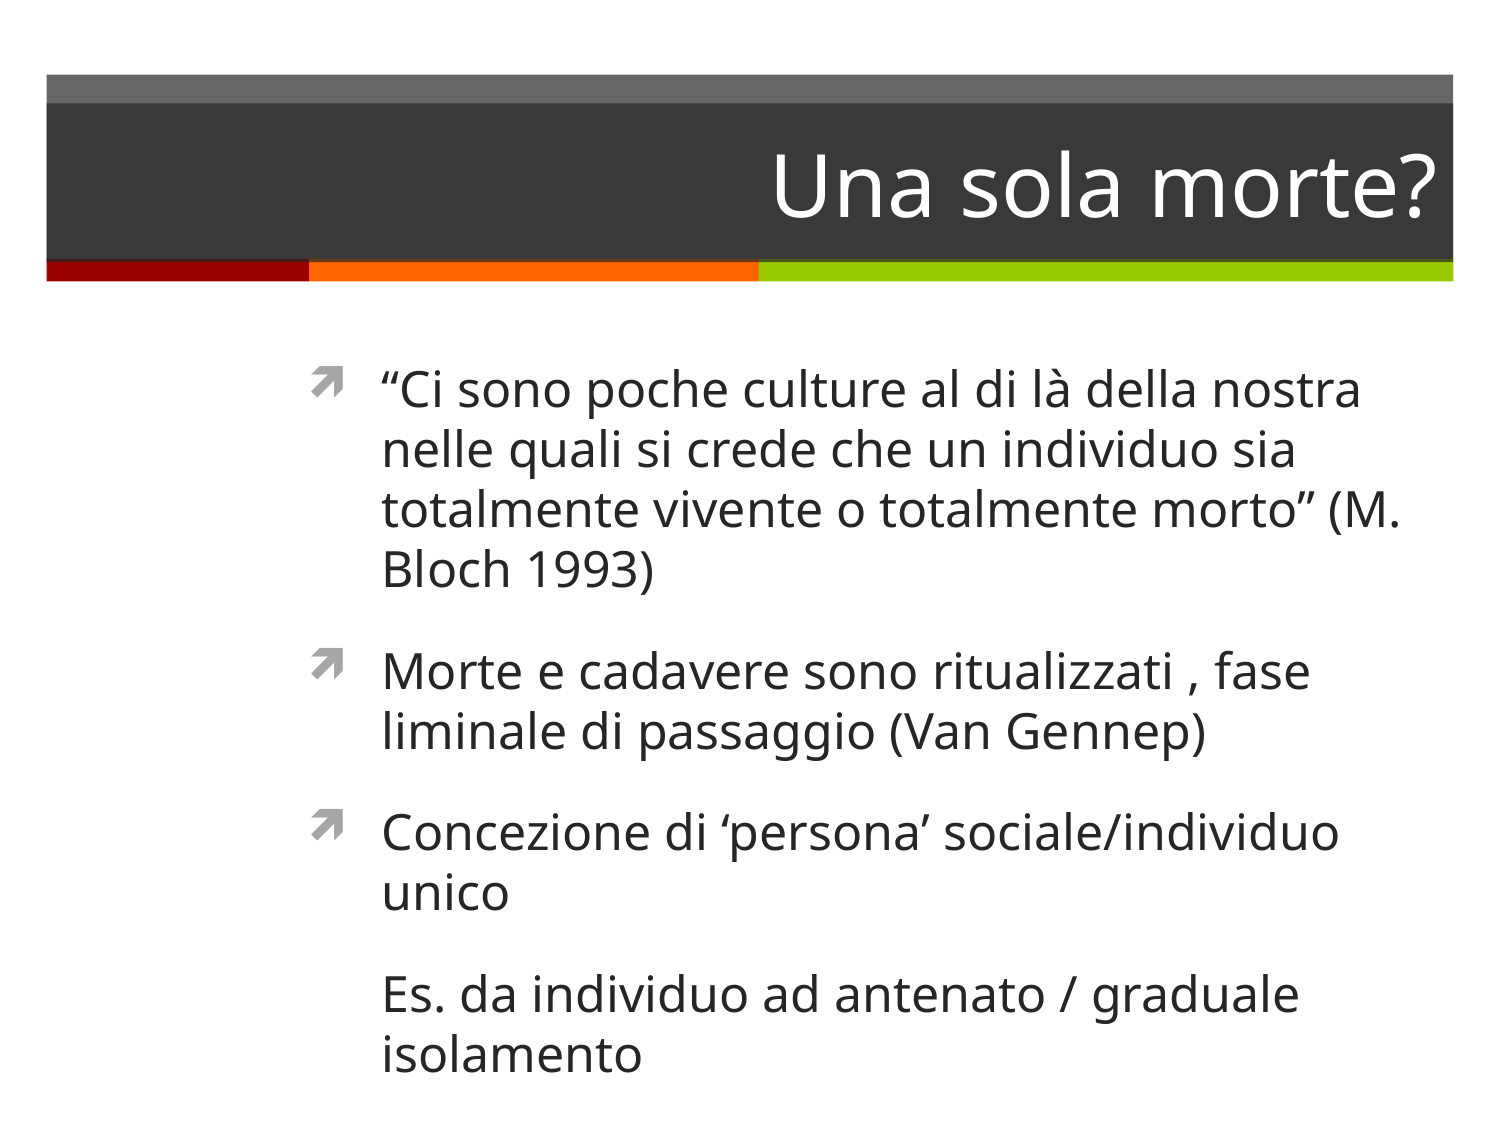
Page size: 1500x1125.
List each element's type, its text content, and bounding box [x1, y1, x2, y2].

title Una sola morte? [46, 103, 1454, 263]
list “Ci sono poche culture al di là della nostra nelle quali si crede che un individuo sia totalmente vivente o totalmente morto” (M. Bloch 1993) Morte e cadavere sono ritualizzati , fase liminale di passaggio (Van Gennep) Concezione di ‘persona’ sociale/individuo unico Es. da individuo ad antenato / graduale isolamento [292, 350, 1454, 1005]
